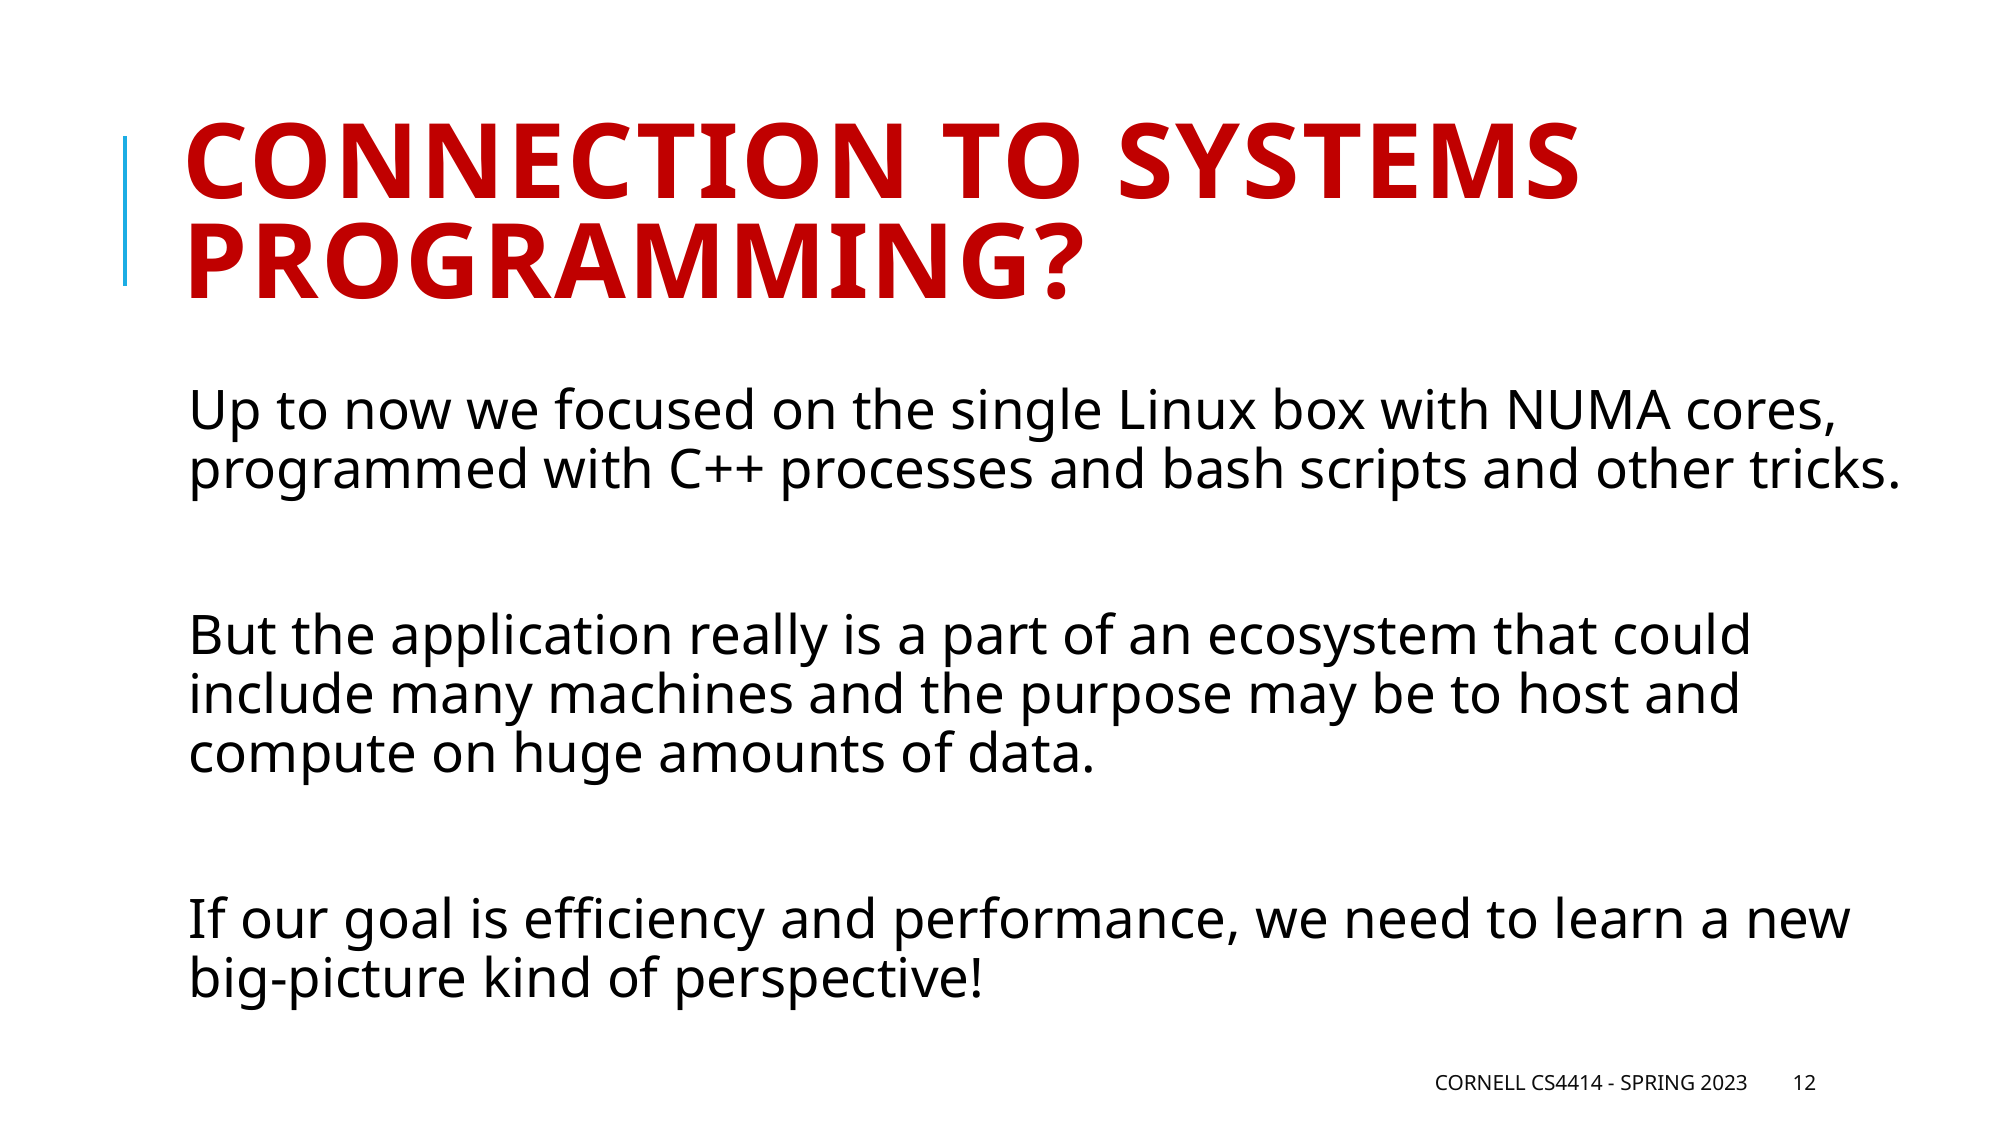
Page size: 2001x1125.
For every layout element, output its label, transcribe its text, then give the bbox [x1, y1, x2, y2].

list Up to now we focused on the single Linux box with NUMA cores, programmed with C++ processes and bash scripts and other tricks. But the application really is a part of an ecosystem that could include many machines and the purpose may be to host and compute on huge amounts of data. If our goal is efficiency and performance, we need to learn a new big-picture kind of perspective! [168, 375, 1914, 1035]
slide_number 12 [1777, 1061, 1938, 1107]
title Connection to Systems Programming? [168, 96, 1914, 342]
footer Cornell CS4414 - Spring 2023 [794, 1061, 1763, 1107]
